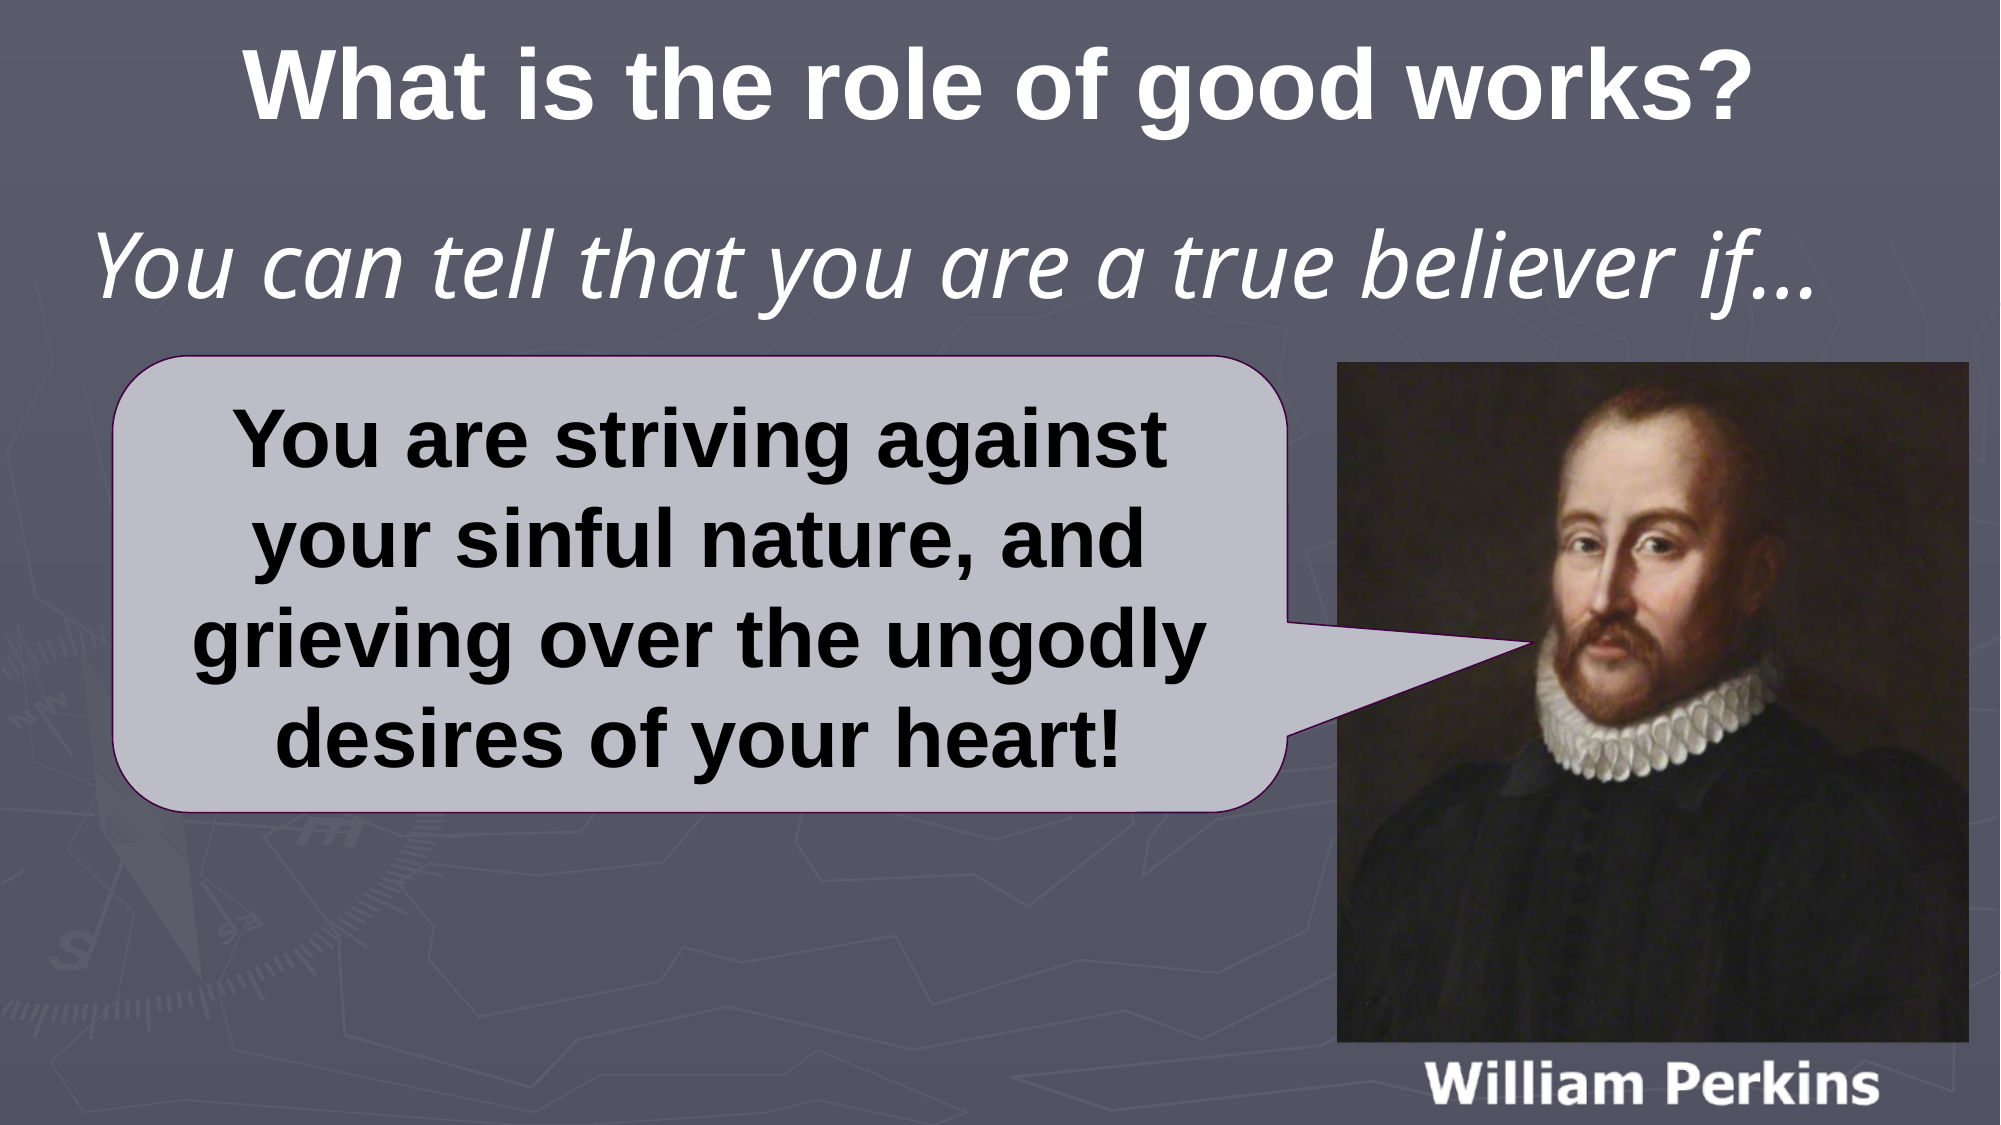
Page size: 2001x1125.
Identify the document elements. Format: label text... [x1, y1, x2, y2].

picture [1337, 362, 1969, 1125]
text_box What is the role of good works? [0, 12, 2000, 148]
text_box You are striving against your sinful nature, and grieving over the ungodly desires of your heart! [112, 355, 1332, 813]
text_box You can tell that you are a true believer if… [74, 200, 1938, 485]
